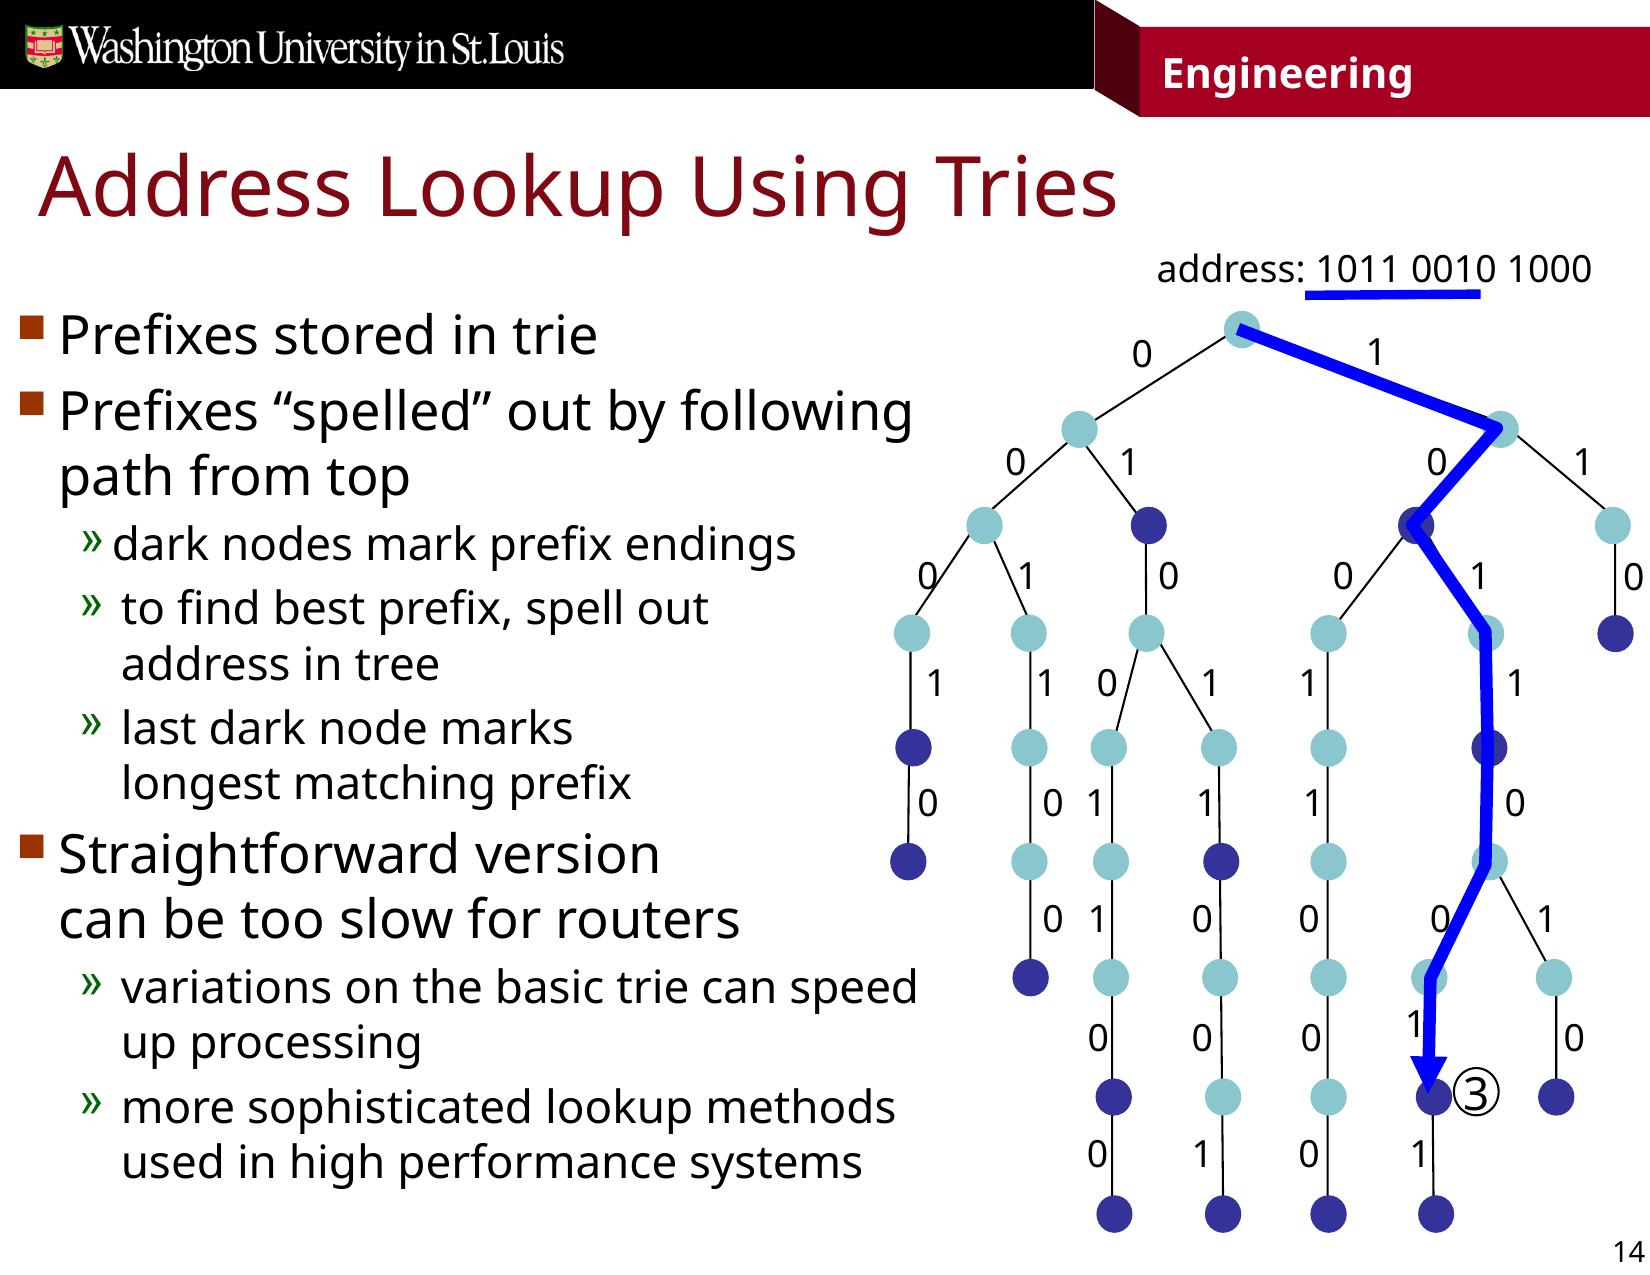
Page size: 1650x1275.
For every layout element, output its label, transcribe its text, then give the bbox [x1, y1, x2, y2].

list Prefixes stored in trie Prefixes “spelled” out by following path from top dark nodes mark prefix endings to find best prefix, spell out address in tree last dark node marks longest matching prefix Straightforward version can be too slow for routers variations on the basic trie can speed up processing more sophisticated lookup methods used in high performance systems [0, 291, 991, 1248]
picture [25, 26, 63, 68]
slide_number 14 [1608, 1241, 1646, 1272]
text_box address: 1011 0010 1000 [1156, 244, 1594, 290]
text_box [889, 310, 1647, 1234]
picture [65, 26, 564, 71]
title Address Lookup Using Tries [21, 105, 1602, 262]
